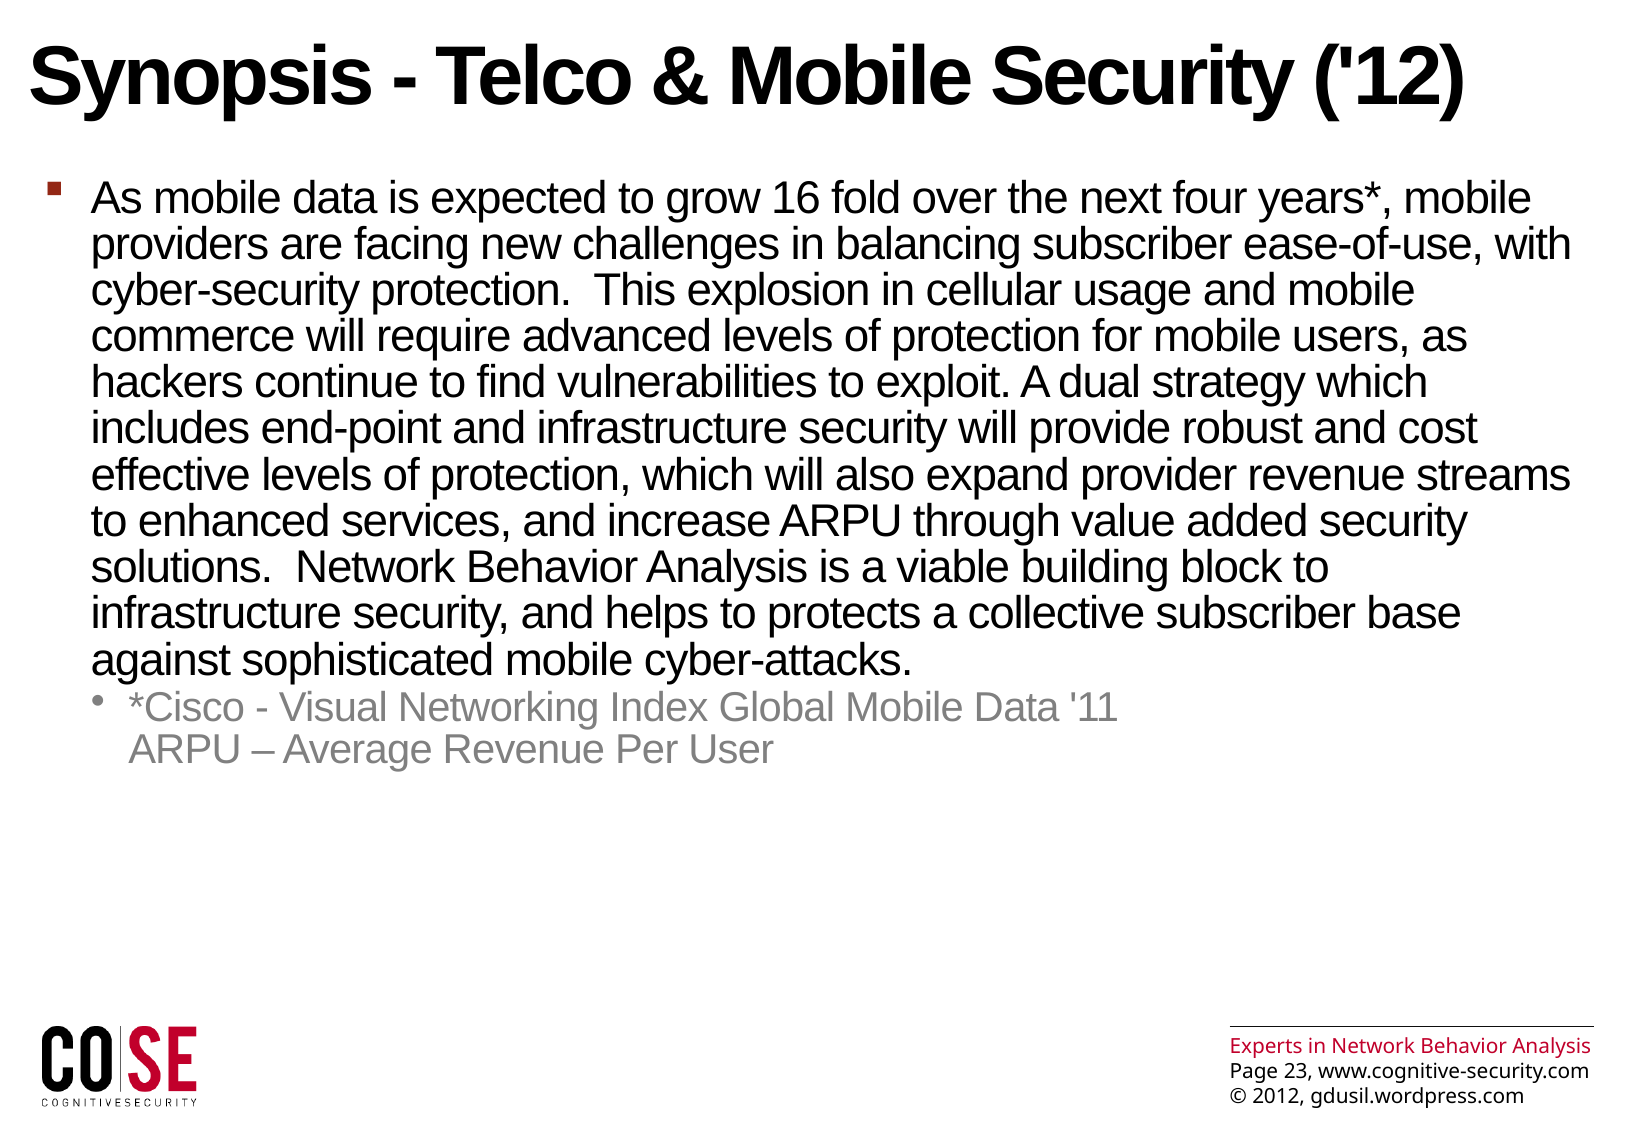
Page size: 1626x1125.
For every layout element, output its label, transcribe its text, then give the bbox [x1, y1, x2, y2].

list As mobile data is expected to grow 16 fold over the next four years*, mobile providers are facing new challenges in balancing subscriber ease-of-use, with cyber-security protection. This explosion in cellular usage and mobile commerce will require advanced levels of protection for mobile users, as hackers continue to find vulnerabilities to exploit. A dual strategy which includes end-point and infrastructure security will provide robust and cost effective levels of protection, which will also expand provider revenue streams to enhanced services, and increase ARPU through value added security solutions. Network Behavior Analysis is a viable building block to infrastructure security, and helps to protects a collective subscriber base against sophisticated mobile cyber-attacks. *Cisco - Visual Networking Index Global Mobile Data '11 ARPU – Average Revenue Per User [28, 168, 1595, 986]
picture [36, 1024, 202, 1114]
title Synopsis - Telco & Mobile Security ('12) [28, 32, 1599, 132]
